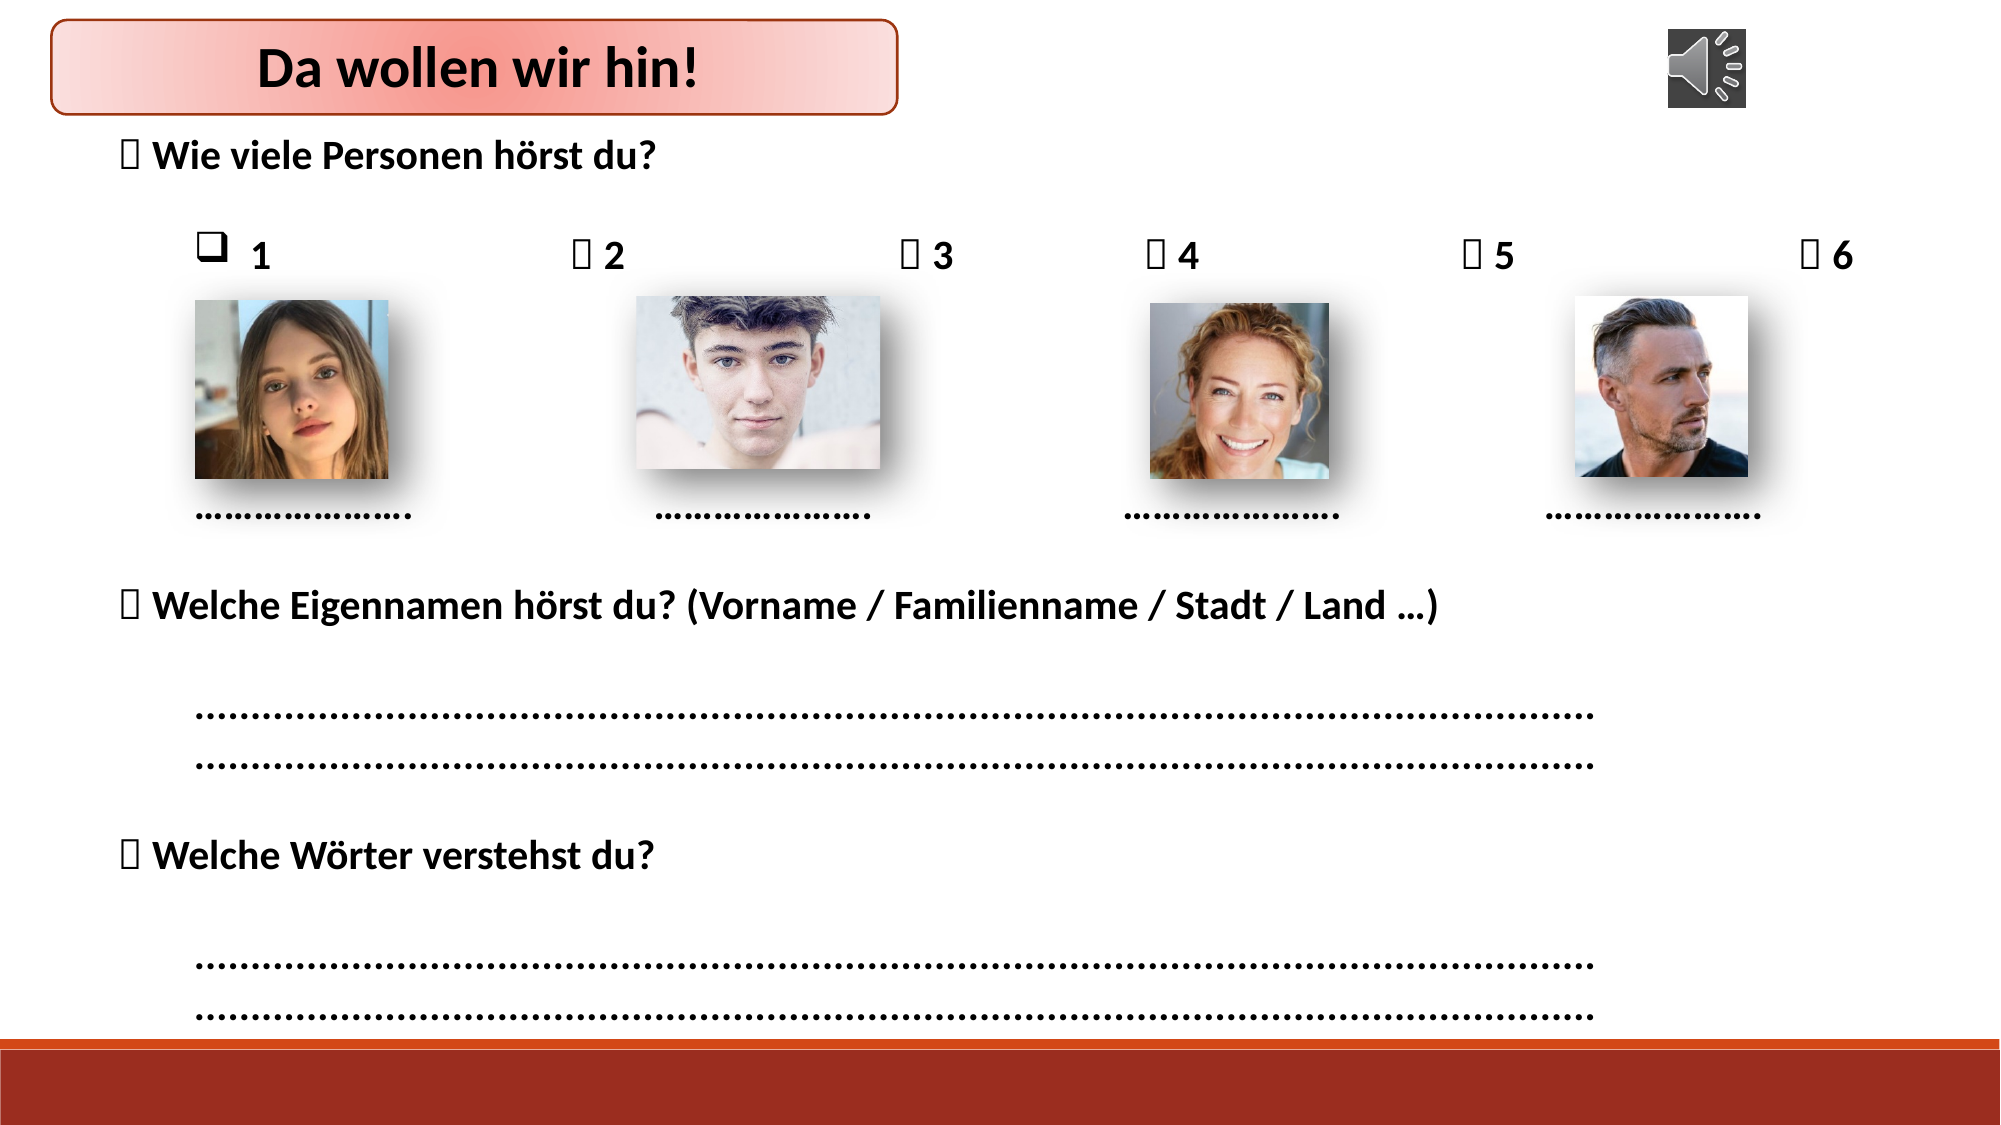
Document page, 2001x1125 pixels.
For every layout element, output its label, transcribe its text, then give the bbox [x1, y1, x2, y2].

picture [194, 299, 389, 479]
text_box [50, 18, 897, 116]
picture [1666, 28, 1748, 110]
text_box Da wollen wir hin! [60, 21, 898, 107]
picture [1150, 302, 1330, 479]
picture [1574, 296, 1748, 477]
picture [635, 296, 881, 469]
text_box  Wie viele Personen hörst du? 1  2  3  4  5  6 …………………. …………………. …………………. ………………….  Welche Eigennamen hörst du? (Vorname / Familienname / Stadt / Land …) ............................................................................................................................. .............................................................................................................................  Welche Wörter verstehst du? ............................................................................................................................. ............................................................................................................................. [28, 120, 2000, 1086]
